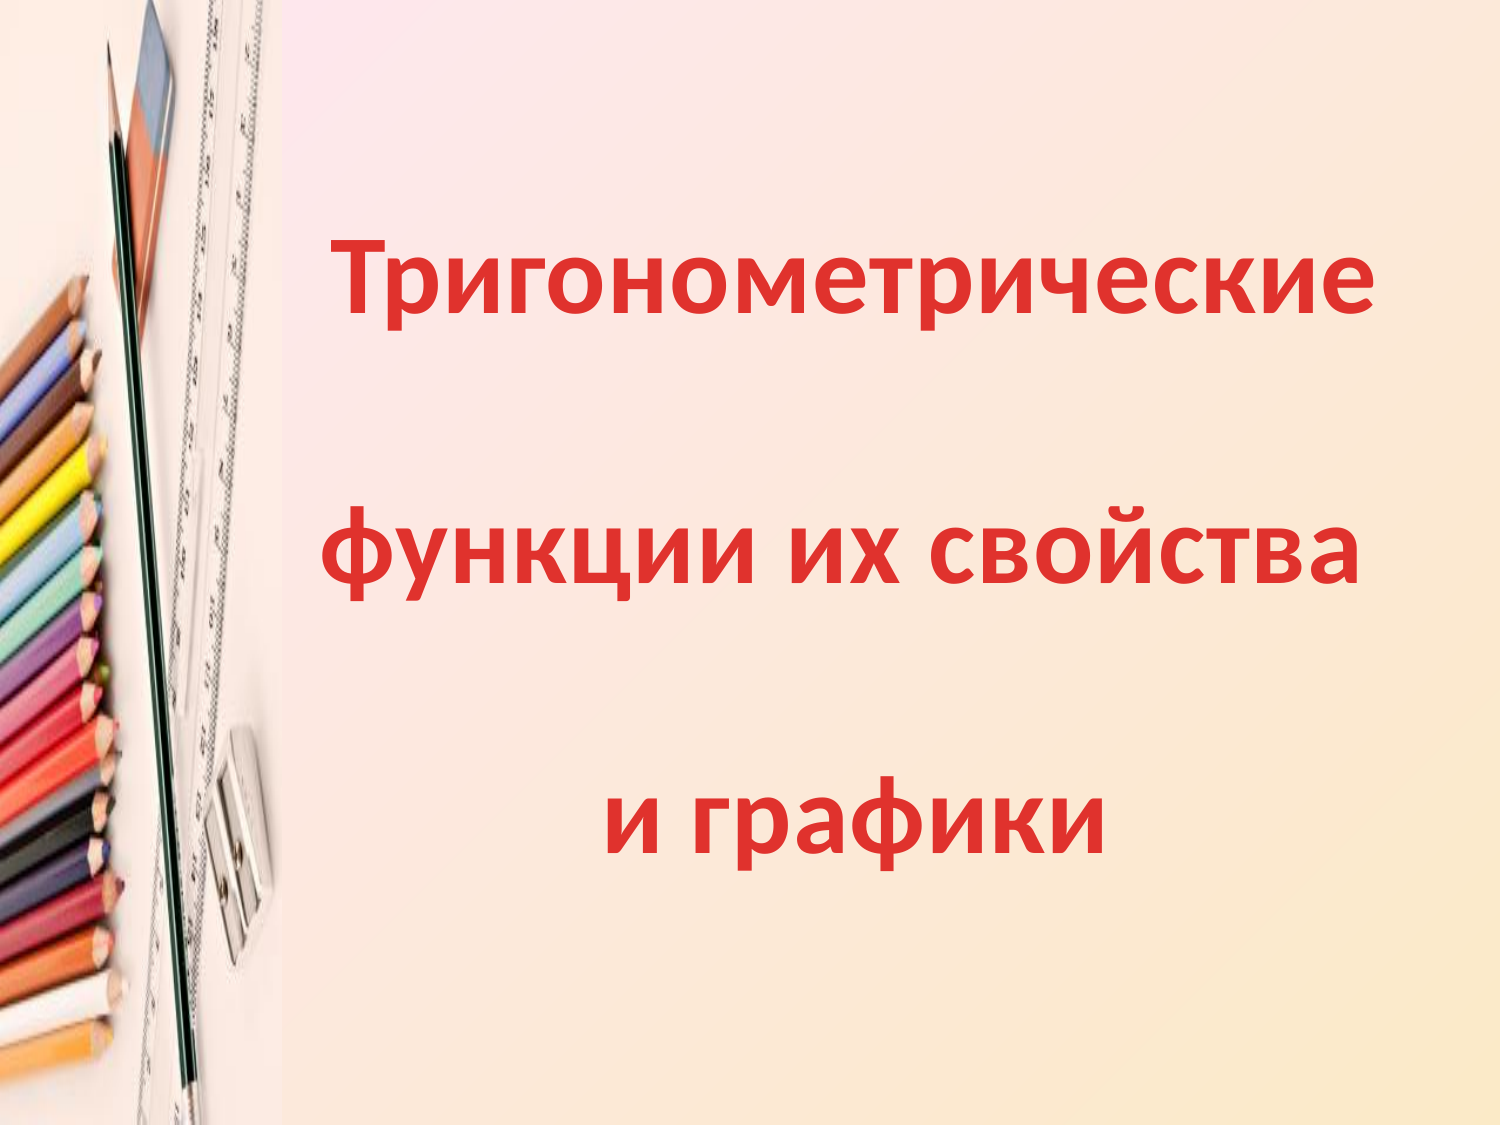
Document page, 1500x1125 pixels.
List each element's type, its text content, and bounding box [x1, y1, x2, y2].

picture [0, 0, 282, 1125]
text_box Тригонометрические функции их свойства и графики [285, 58, 1454, 884]
